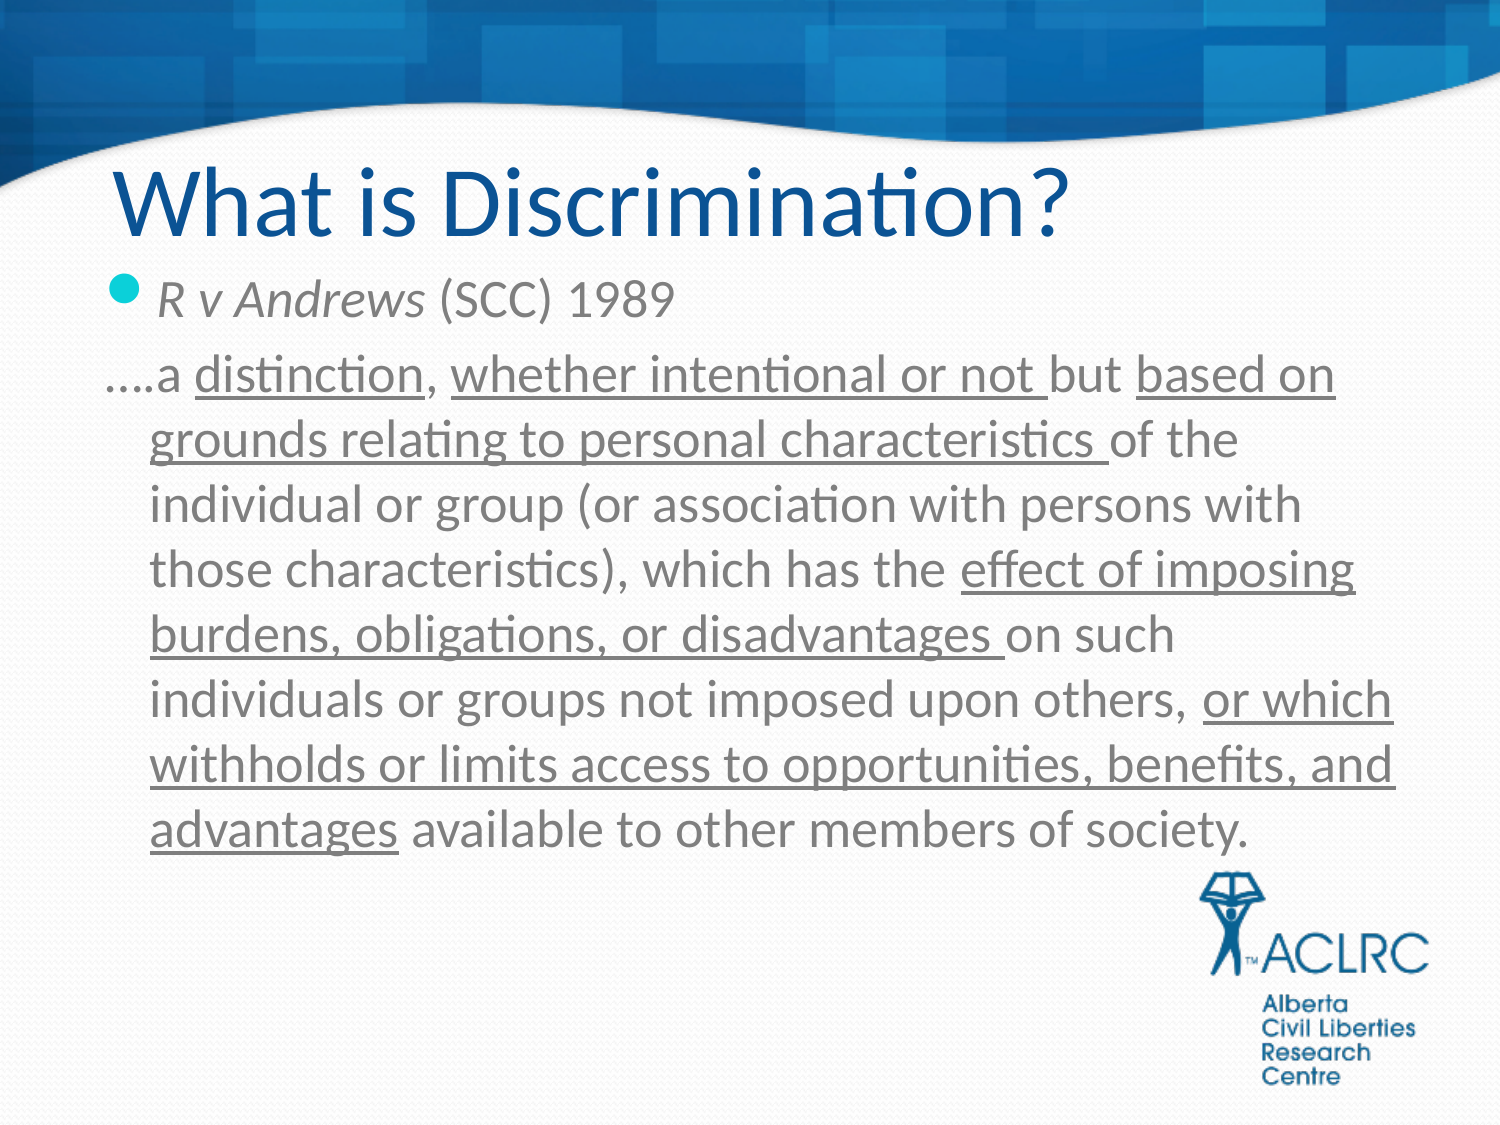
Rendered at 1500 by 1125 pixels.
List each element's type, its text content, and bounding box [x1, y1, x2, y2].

picture [0, 0, 1500, 197]
picture [1175, 857, 1471, 1125]
title What is Discrimination? [112, 101, 1459, 257]
list R v Andrews (SCC) 1989 ….a distinction, whether intentional or not but based on grounds relating to personal characteristics of the individual or group (or association with persons with those characteristics), which has the effect of imposing burdens, obligations, or disadvantages on such individuals or groups not imposed upon others, or which withholds or limits access to opportunities, benefits, and advantages available to other members of society. [90, 255, 1433, 1100]
